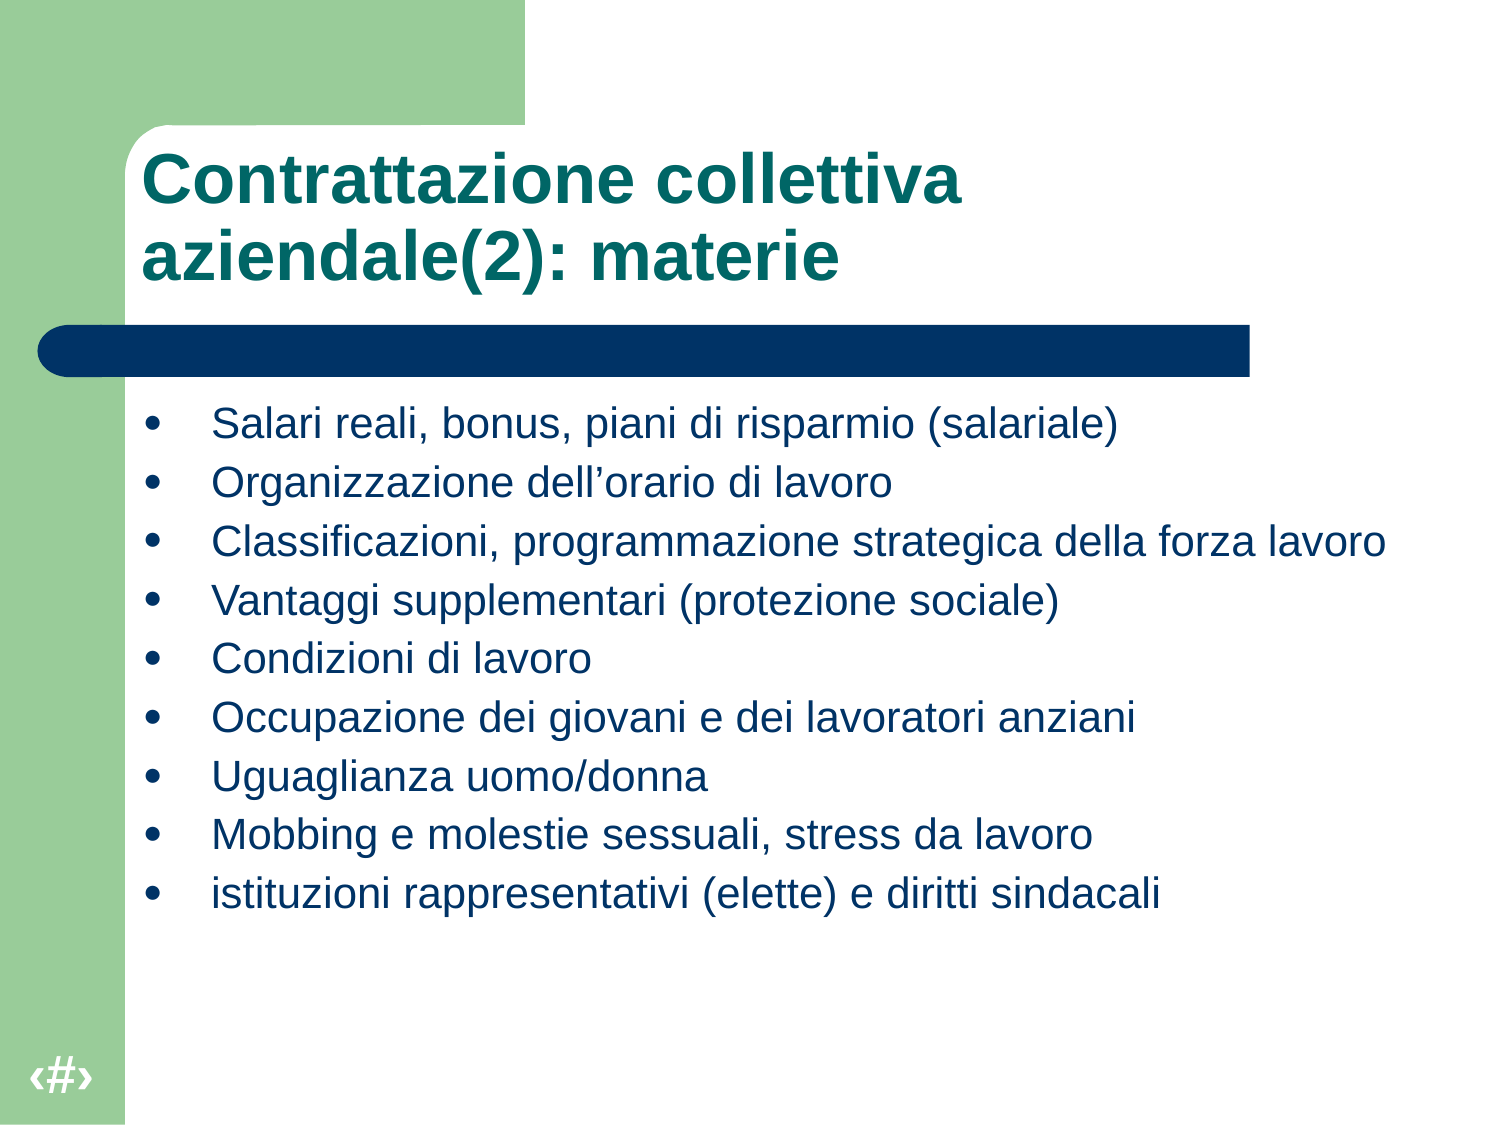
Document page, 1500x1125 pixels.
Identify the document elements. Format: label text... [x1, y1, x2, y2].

list Salari reali, bonus, piani di risparmio (salariale) Organizzazione dell’orario di lavoro Classificazioni, programmazione strategica della forza lavoro Vantaggi supplementari (protezione sociale) Condizioni di lavoro Occupazione dei giovani e dei lavoratori anziani Uguaglianza uomo/donna Mobbing e molestie sessuali, stress da lavoro istituzioni rappresentativi (elette) e diritti sindacali [134, 386, 1398, 999]
title Contrattazione collettiva aziendale(2): materie [133, 133, 1417, 304]
text_box ‹#› [13, 1038, 110, 1104]
